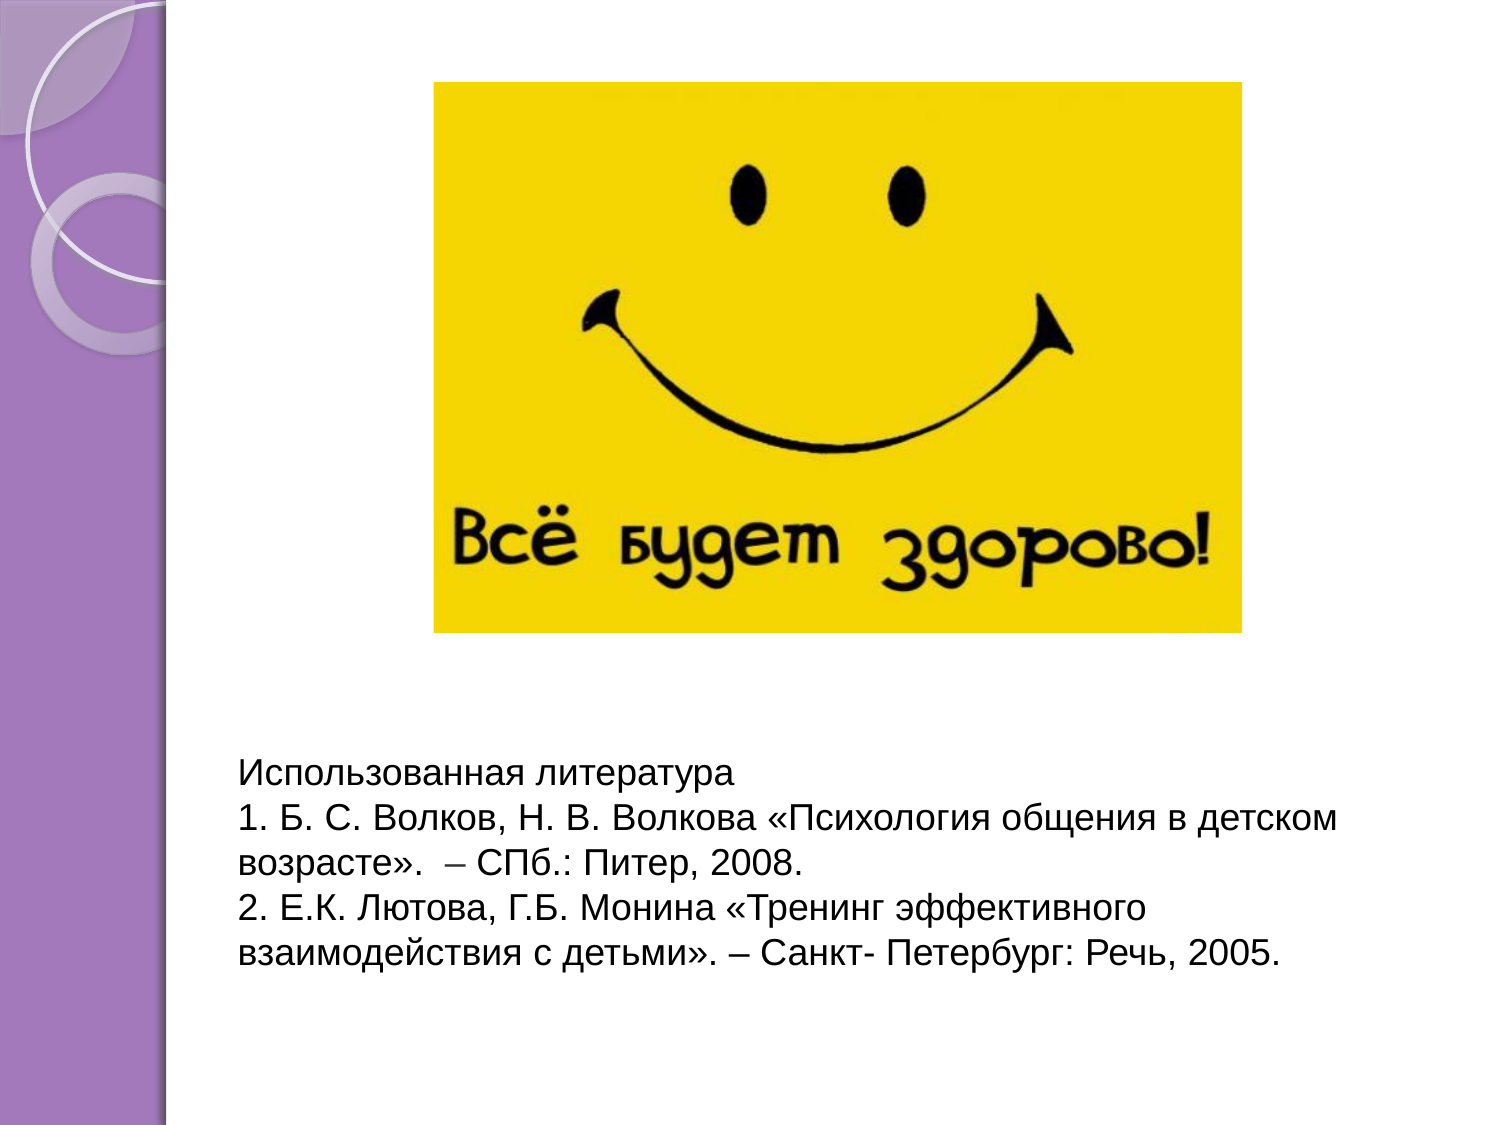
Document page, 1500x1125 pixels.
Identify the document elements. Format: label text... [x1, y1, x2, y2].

text_box Использованная литература 1. Б. С. Волков, Н. В. Волкова «Психология общения в детском возрасте». – СПб.: Питер, 2008. 2. Е.К. Лютова, Г.Б. Монина «Тренинг эффективного взаимодействия с детьми». – Санкт- Петербург: Речь, 2005. [222, 740, 1430, 981]
picture [433, 81, 1243, 634]
